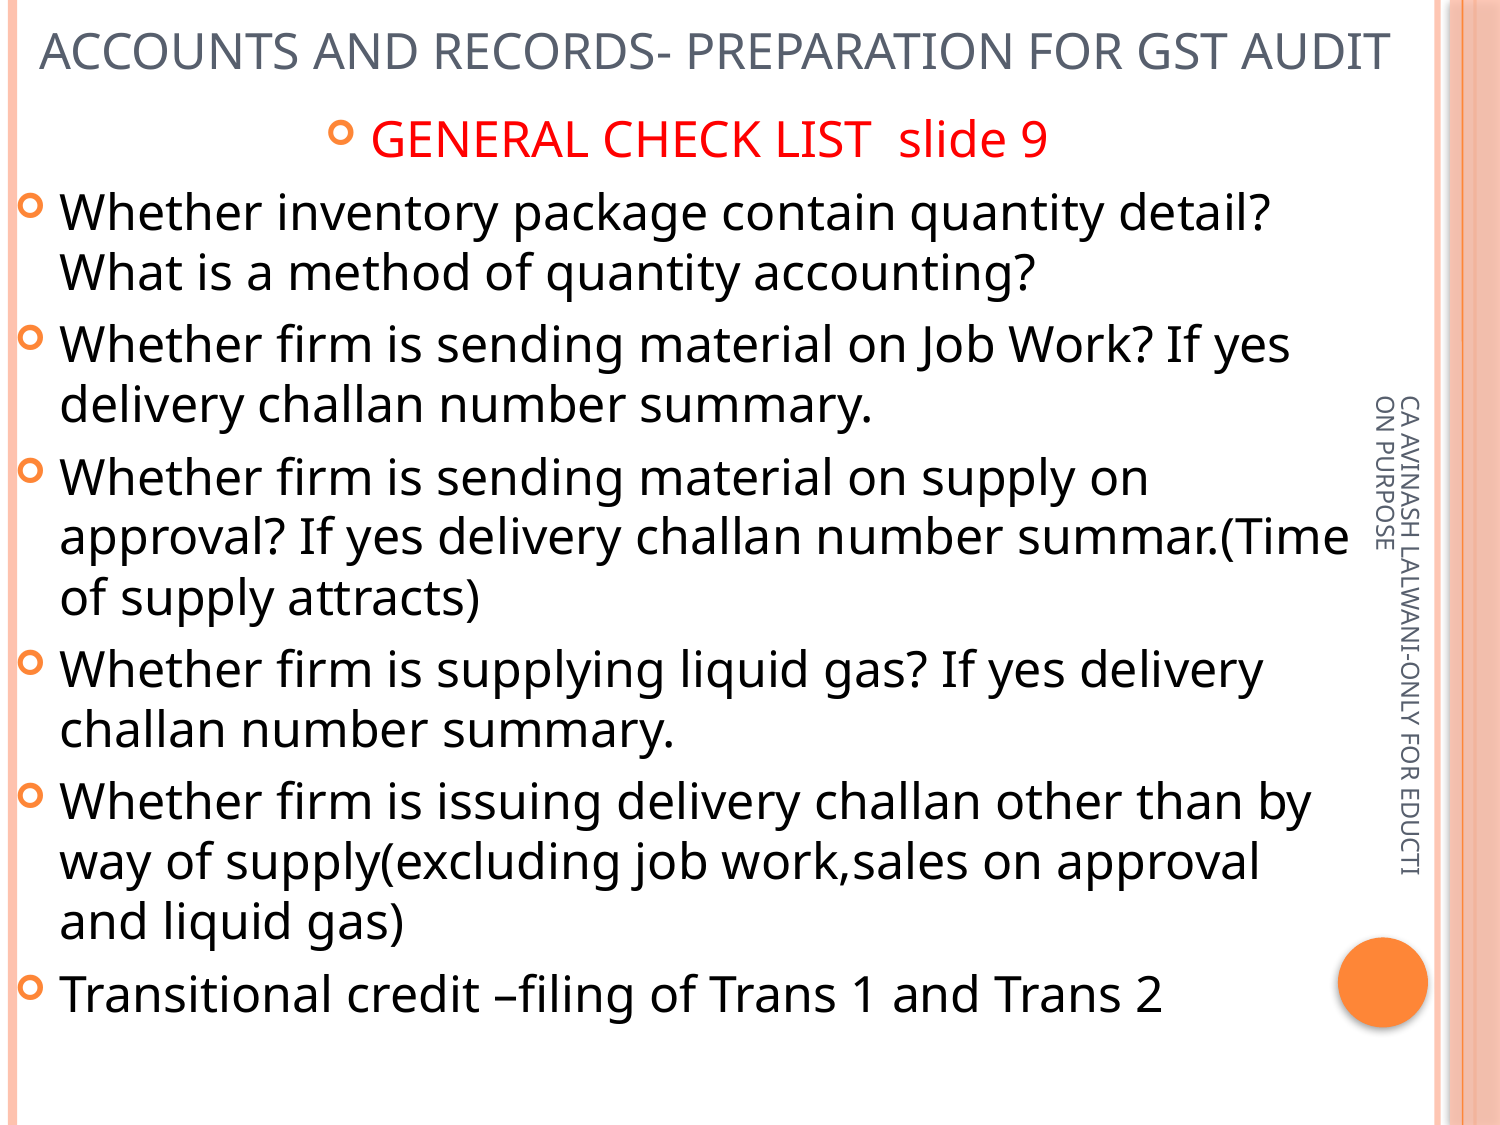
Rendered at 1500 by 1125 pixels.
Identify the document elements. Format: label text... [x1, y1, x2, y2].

list GENERAL CHECK LIST slide 9 Whether inventory package contain quantity detail? What is a method of quantity accounting? Whether firm is sending material on Job Work? If yes delivery challan number summary. Whether firm is sending material on supply on approval? If yes delivery challan number summar.(Time of supply attracts) Whether firm is supplying liquid gas? If yes delivery challan number summary. Whether firm is issuing delivery challan other than by way of supply(excluding job work,sales on approval and liquid gas) Transitional credit –filing of Trans 1 and Trans 2 [0, 99, 1375, 1125]
title Accounts and records- preparation for gst audit [24, 0, 1438, 88]
footer CA AVINASH LALWANI-ONLY FOR EDUCTION PURPOSE [1379, 380, 1440, 906]
